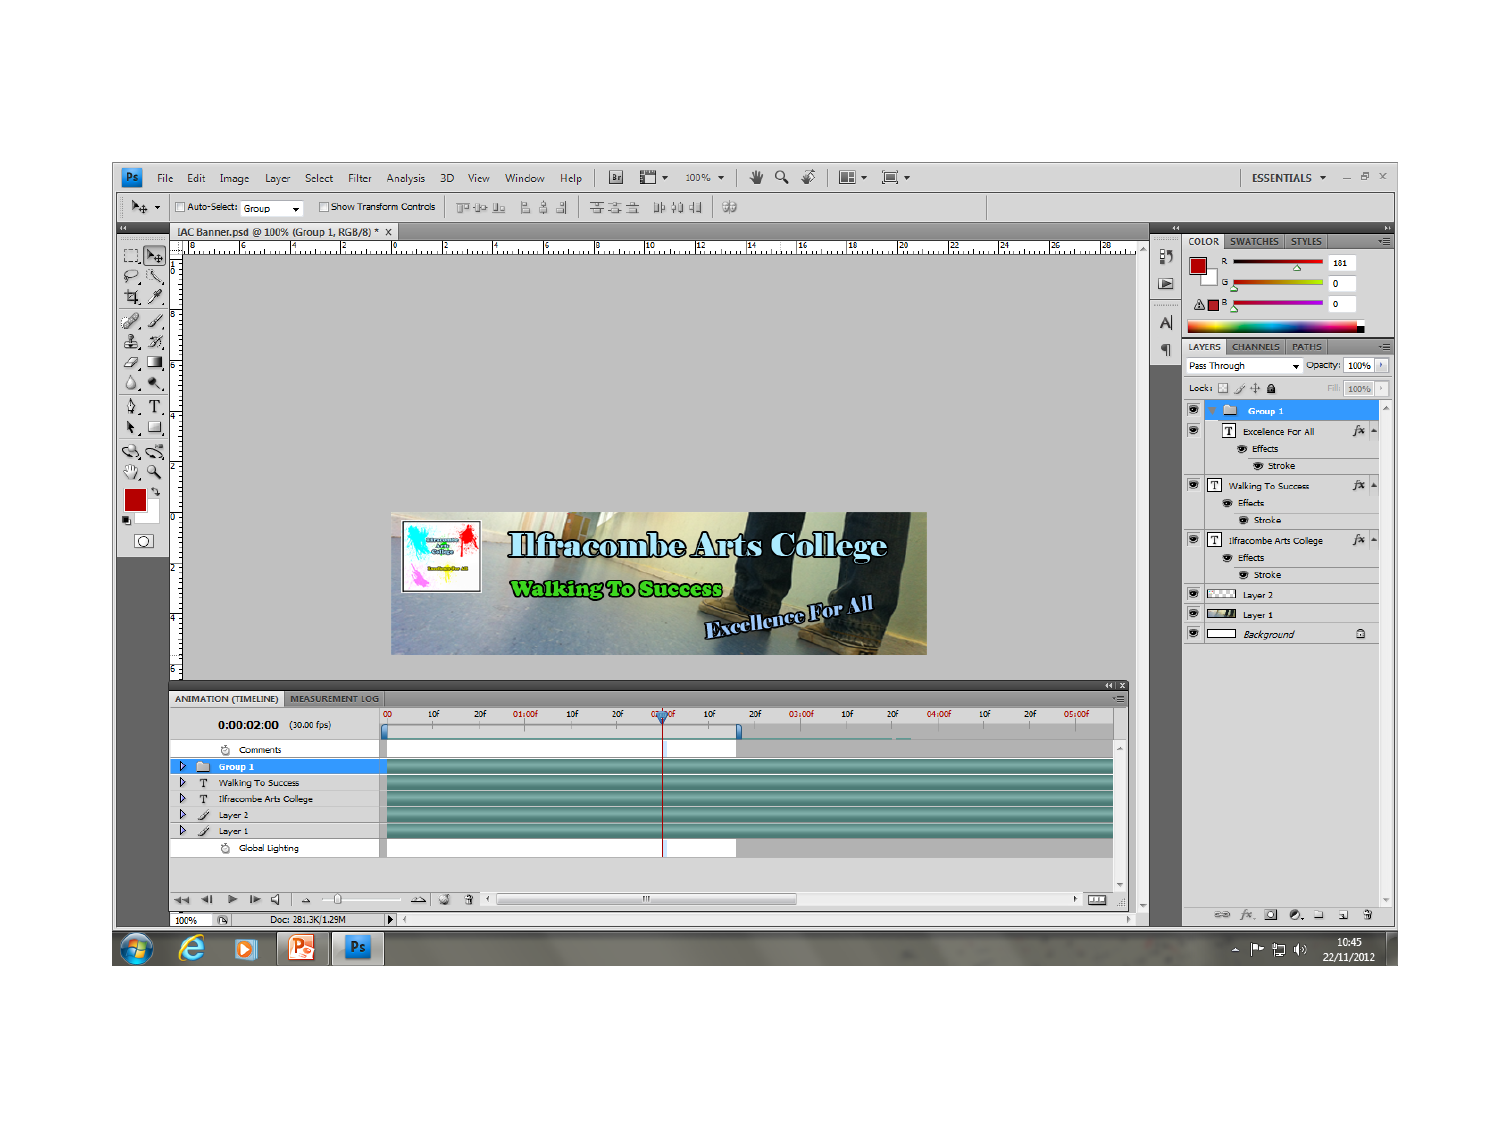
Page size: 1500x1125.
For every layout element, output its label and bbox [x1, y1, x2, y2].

picture [112, 162, 1398, 966]
